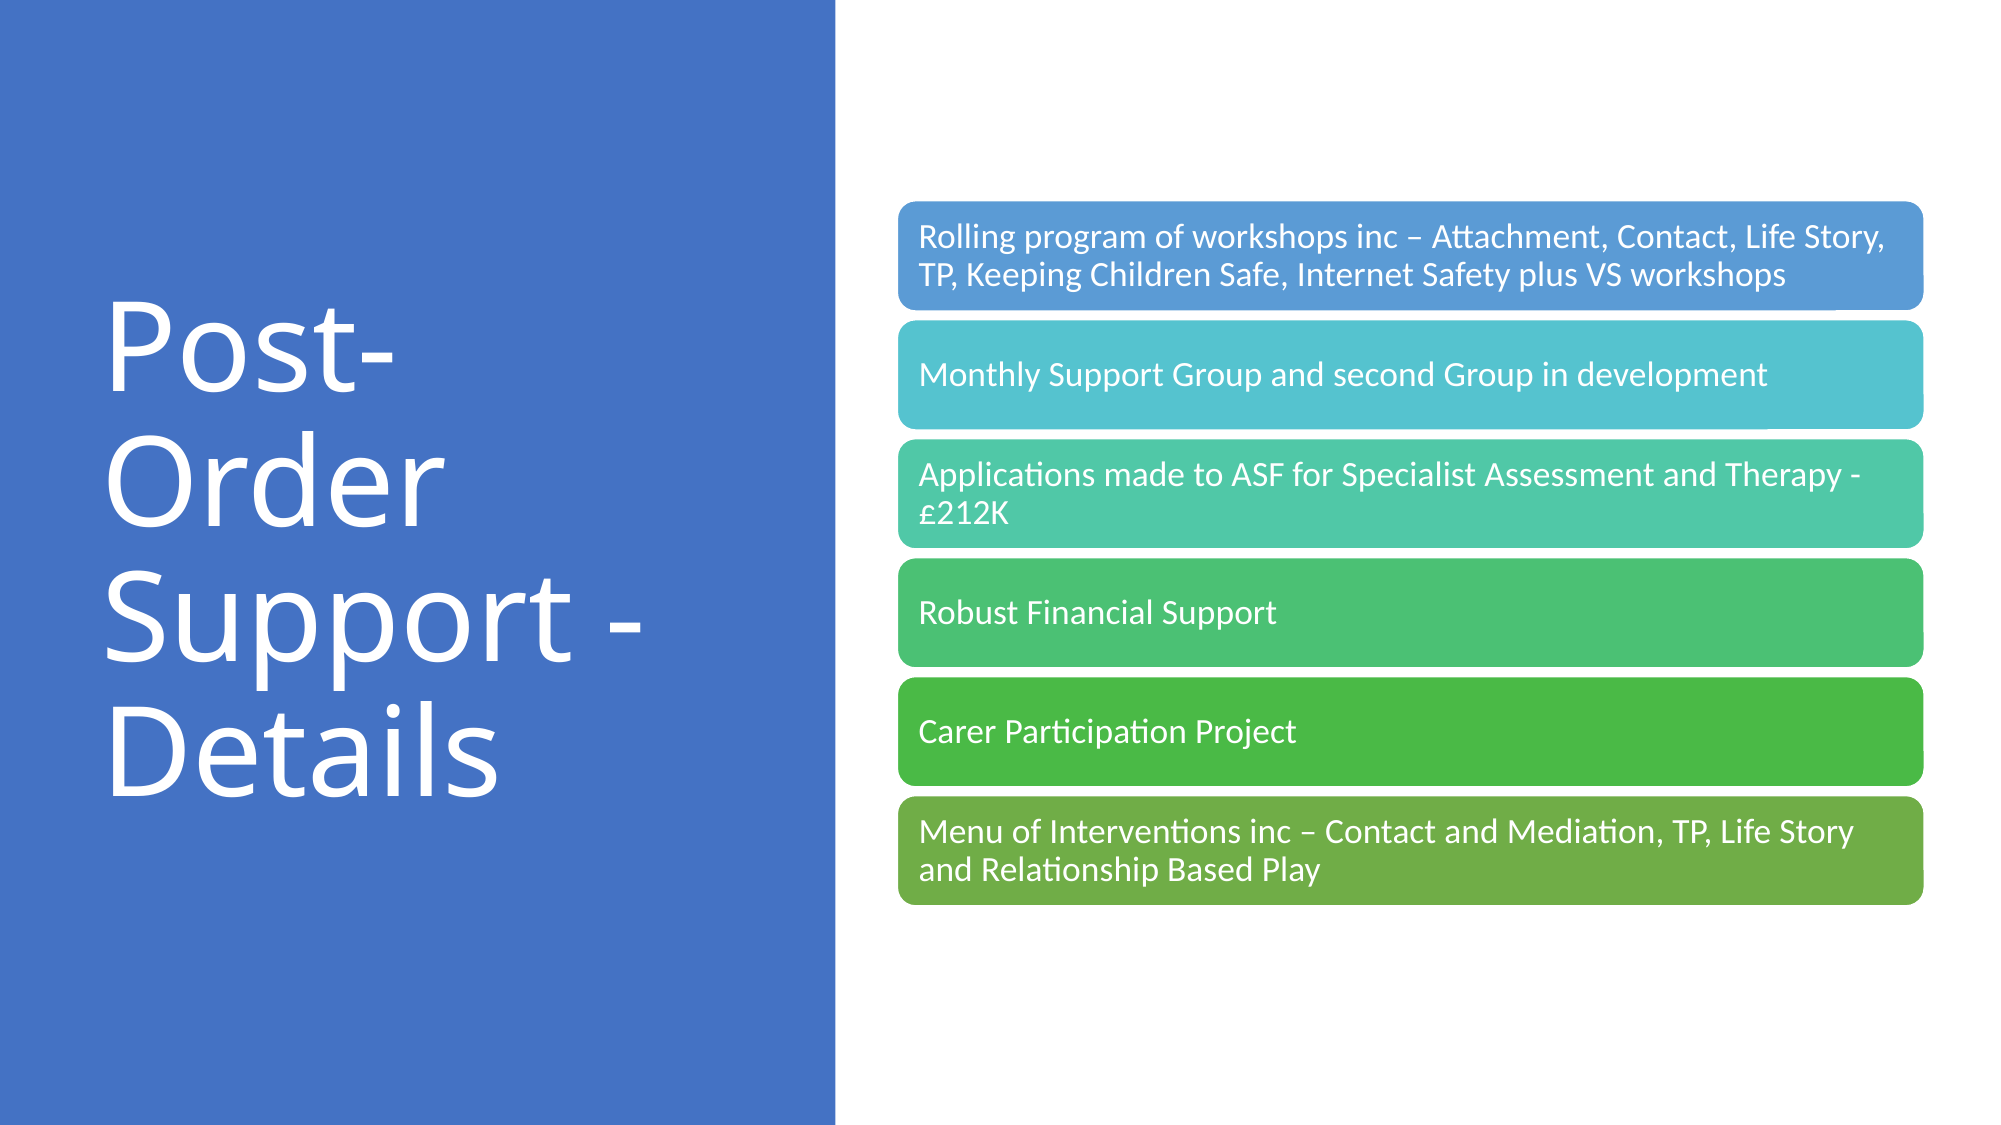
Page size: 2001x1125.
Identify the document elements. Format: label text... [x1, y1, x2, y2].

text_box [0, 0, 836, 1125]
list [897, 101, 1925, 1005]
title Post-Order Support - Details [86, 101, 711, 1005]
